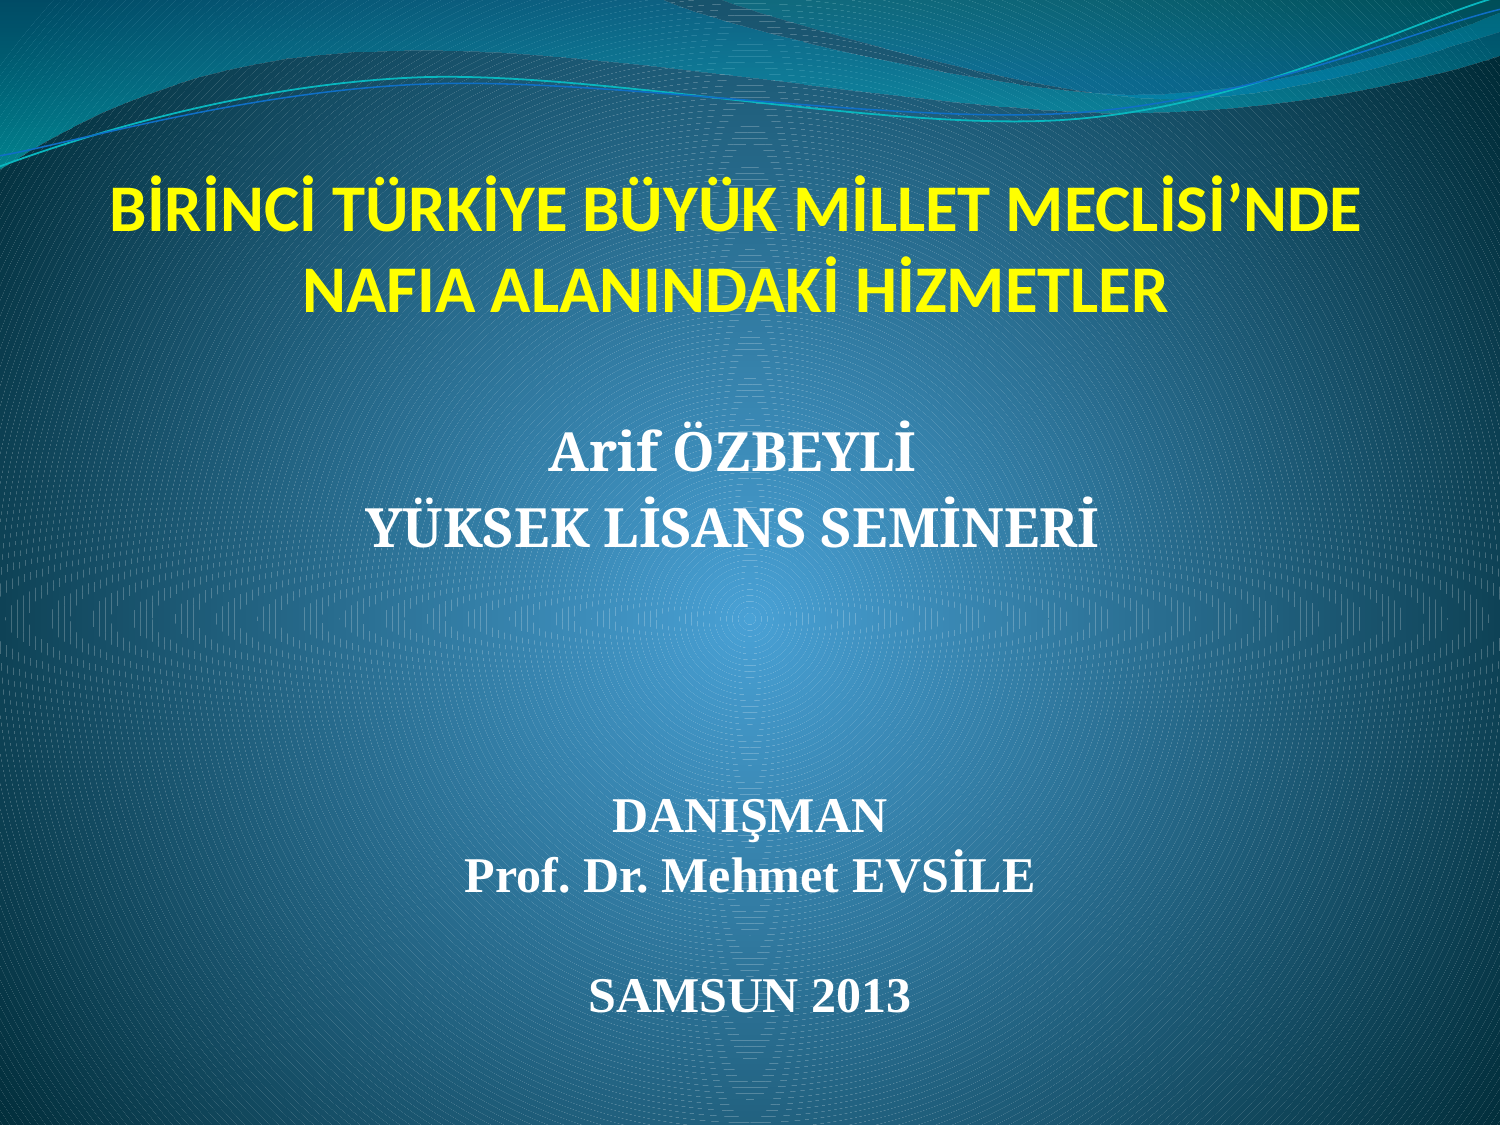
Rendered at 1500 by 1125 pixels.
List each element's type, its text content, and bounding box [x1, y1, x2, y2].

text_box DANIŞMAN Prof. Dr. Mehmet EVSİLE SAMSUN 2013 [0, 774, 1500, 1030]
title BİRİNCİ TÜRKİYE BÜYÜK MİLLET MECLİSİ’NDE NAFIA ALANINDAKİ HİZMETLER [93, 105, 1382, 406]
subtitle Arif ÖZBEYLİ YÜKSEK LİSANS SEMİNERİ [93, 410, 1383, 698]
